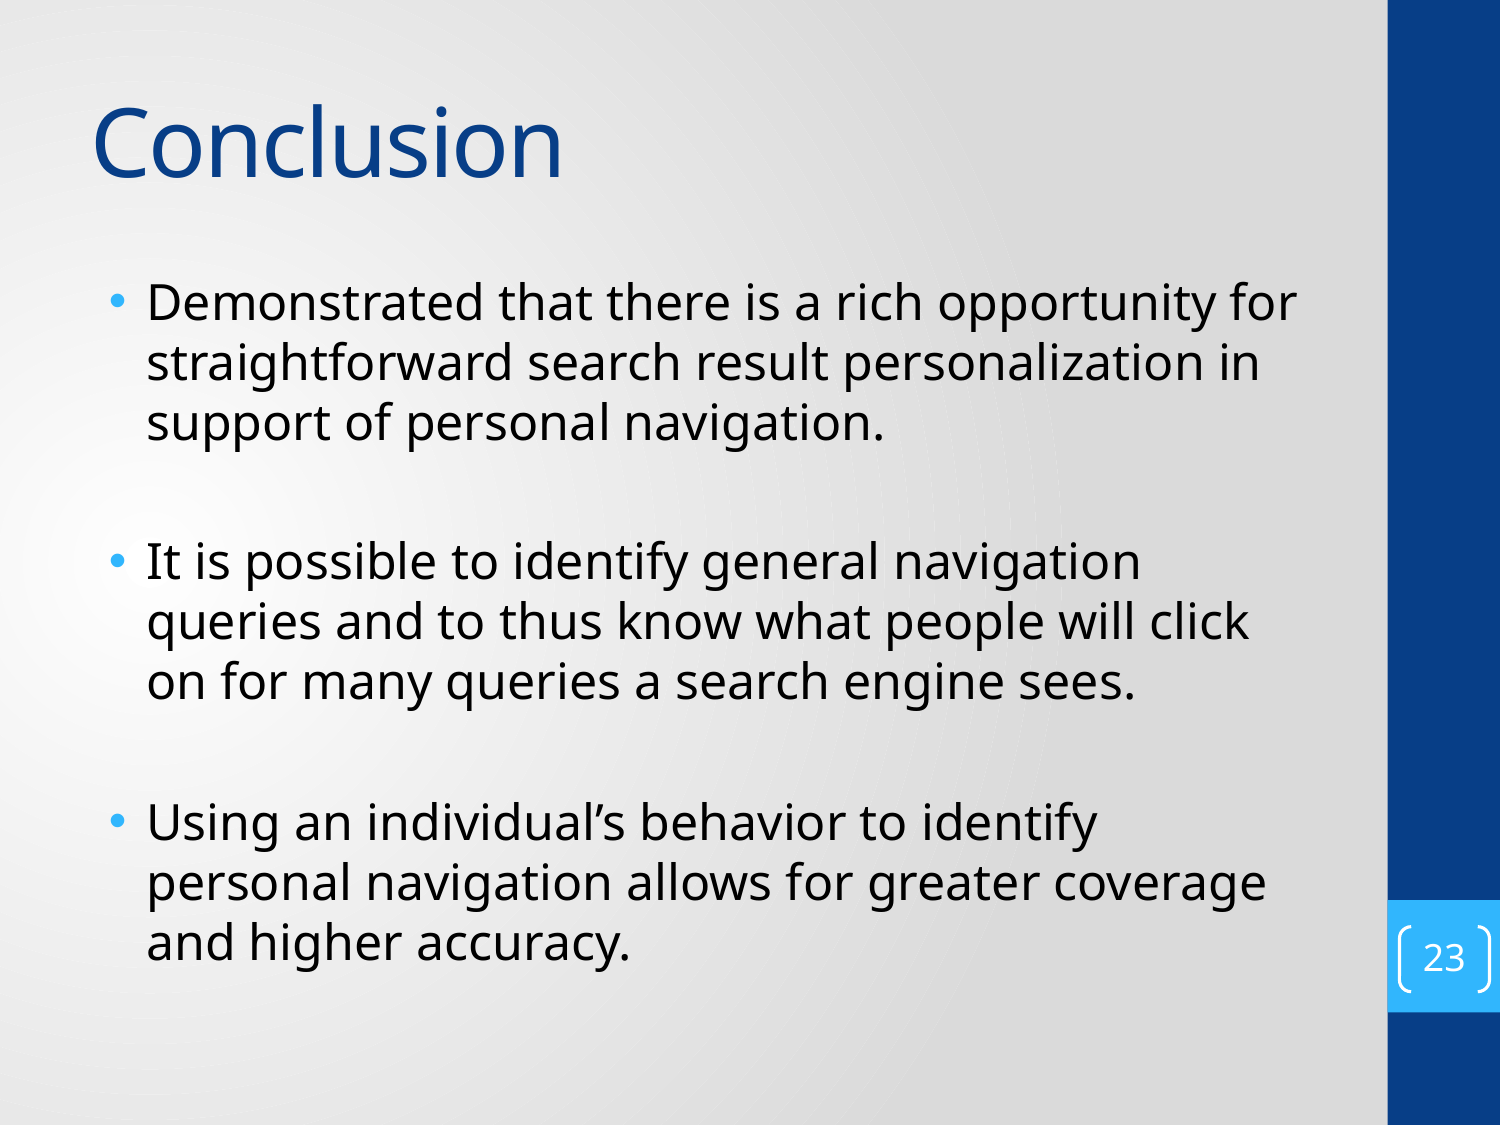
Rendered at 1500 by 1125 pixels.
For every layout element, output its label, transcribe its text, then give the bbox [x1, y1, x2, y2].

title Conclusion [75, 45, 1325, 233]
slide_number 23 [1397, 925, 1492, 994]
list Demonstrated that there is a rich opportunity for straightforward search result personalization in support of personal navigation. It is possible to identify general navigation queries and to thus know what people will click on for many queries a search engine sees. Using an individual’s behavior to identify personal navigation allows for greater coverage and higher accuracy. [75, 262, 1325, 1050]
